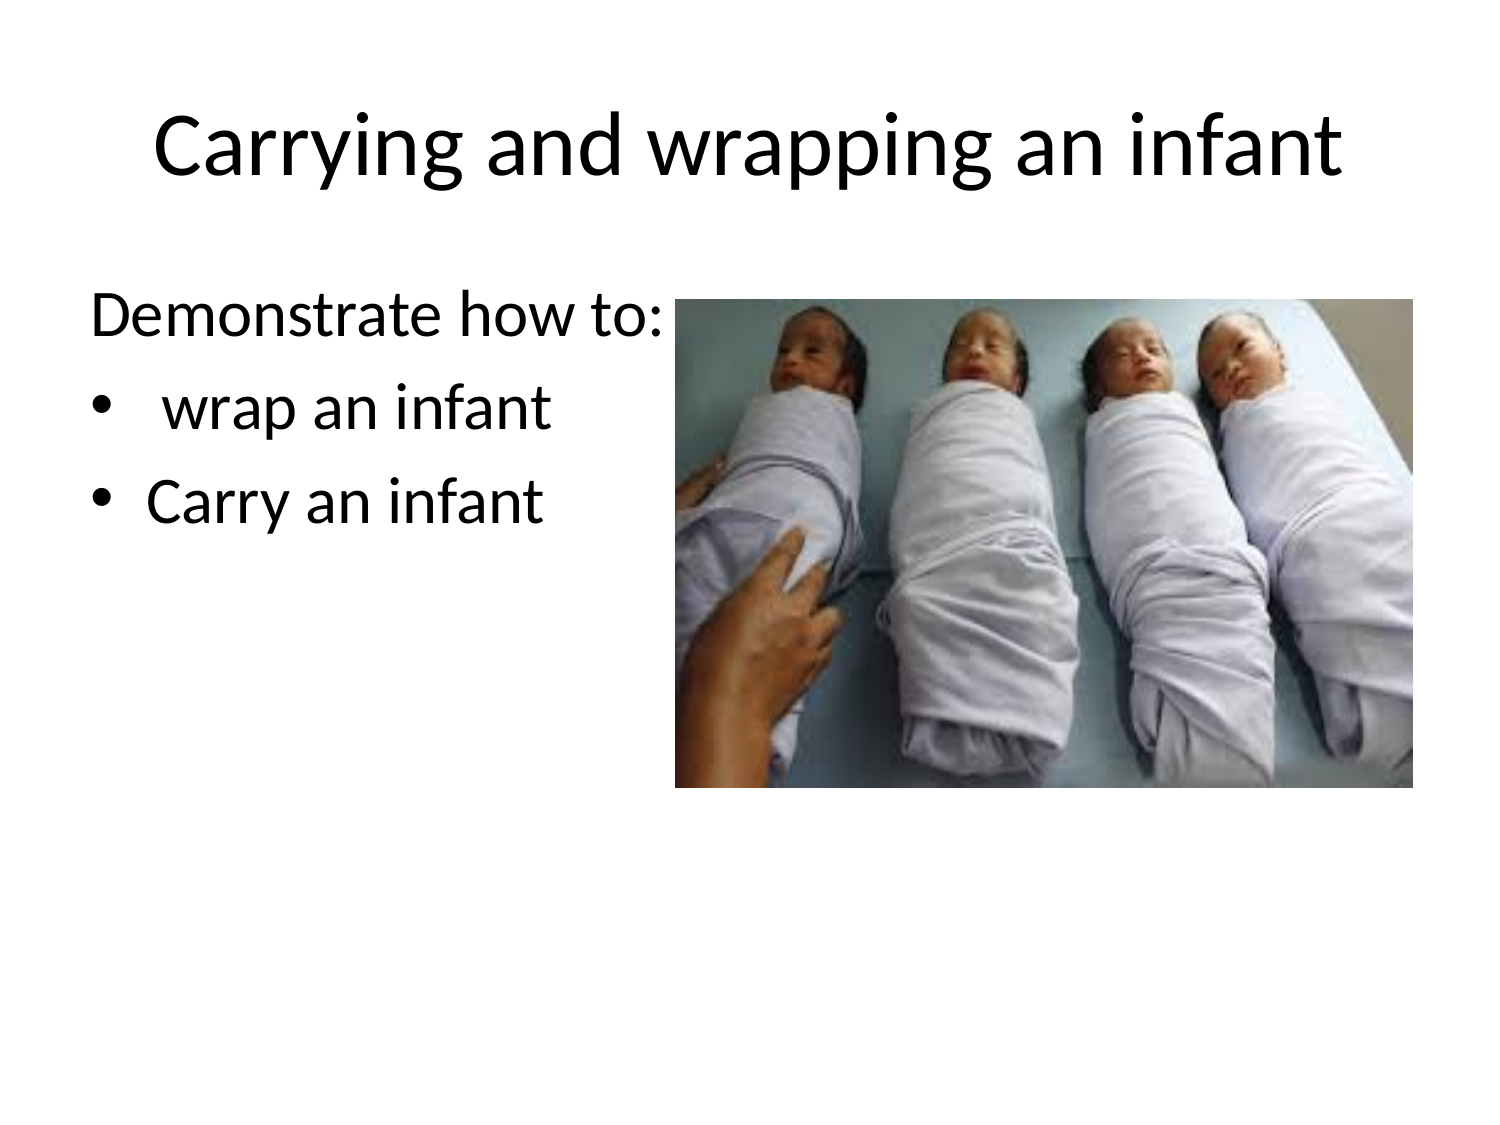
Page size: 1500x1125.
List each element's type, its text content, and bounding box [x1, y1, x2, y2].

picture [674, 299, 1413, 788]
list Demonstrate how to: wrap an infant Carry an infant [75, 262, 1425, 1005]
title Carrying and wrapping an infant [75, 45, 1425, 233]
